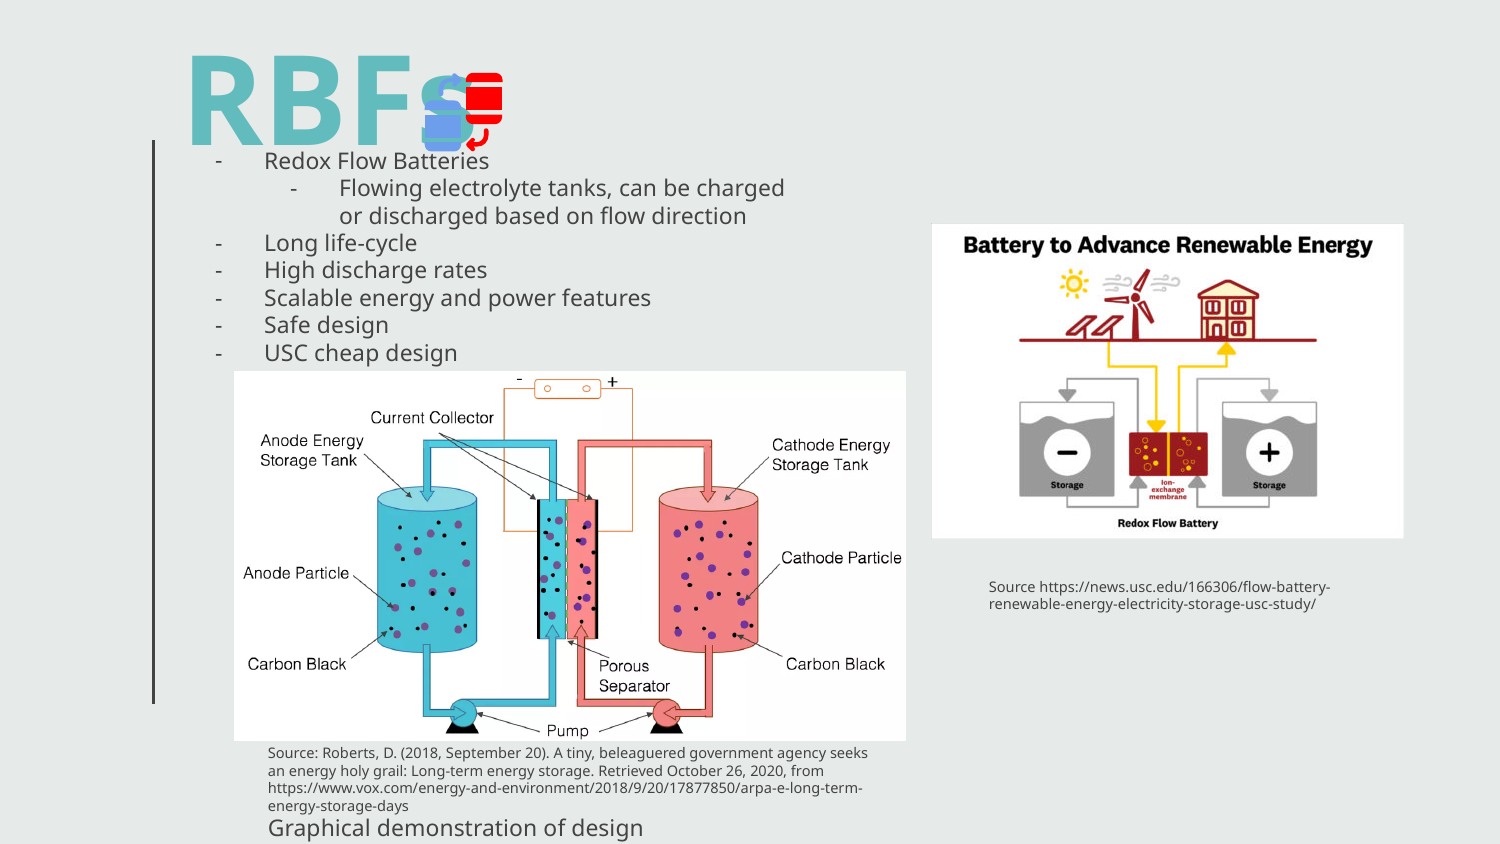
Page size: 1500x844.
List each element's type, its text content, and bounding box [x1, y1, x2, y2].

subtitle Redox Flow Batteries Flowing electrolyte tanks, can be charged or discharged based on flow direction Long life-cycle High discharge rates Scalable energy and power features Safe design USC cheap design [174, 186, 809, 384]
title RBFs [166, 38, 817, 186]
picture [233, 371, 907, 741]
subtitle Source https://news.usc.edu/166306/flow-battery-renewable-energy-electricity-storage-usc-study/ [973, 562, 1383, 658]
picture [931, 223, 1405, 540]
subtitle Source: Roberts, D. (2018, September 20). A tiny, beleaguered government agency seeks an energy holy grail: Long-term energy storage. Retrieved October 26, 2020, from https://www.vox.com/energy-and-environment/2018/9/20/17877850/arpa-e-long-term-energy-storage-days Graphical demonstration of design [252, 748, 888, 824]
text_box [424, 72, 503, 152]
